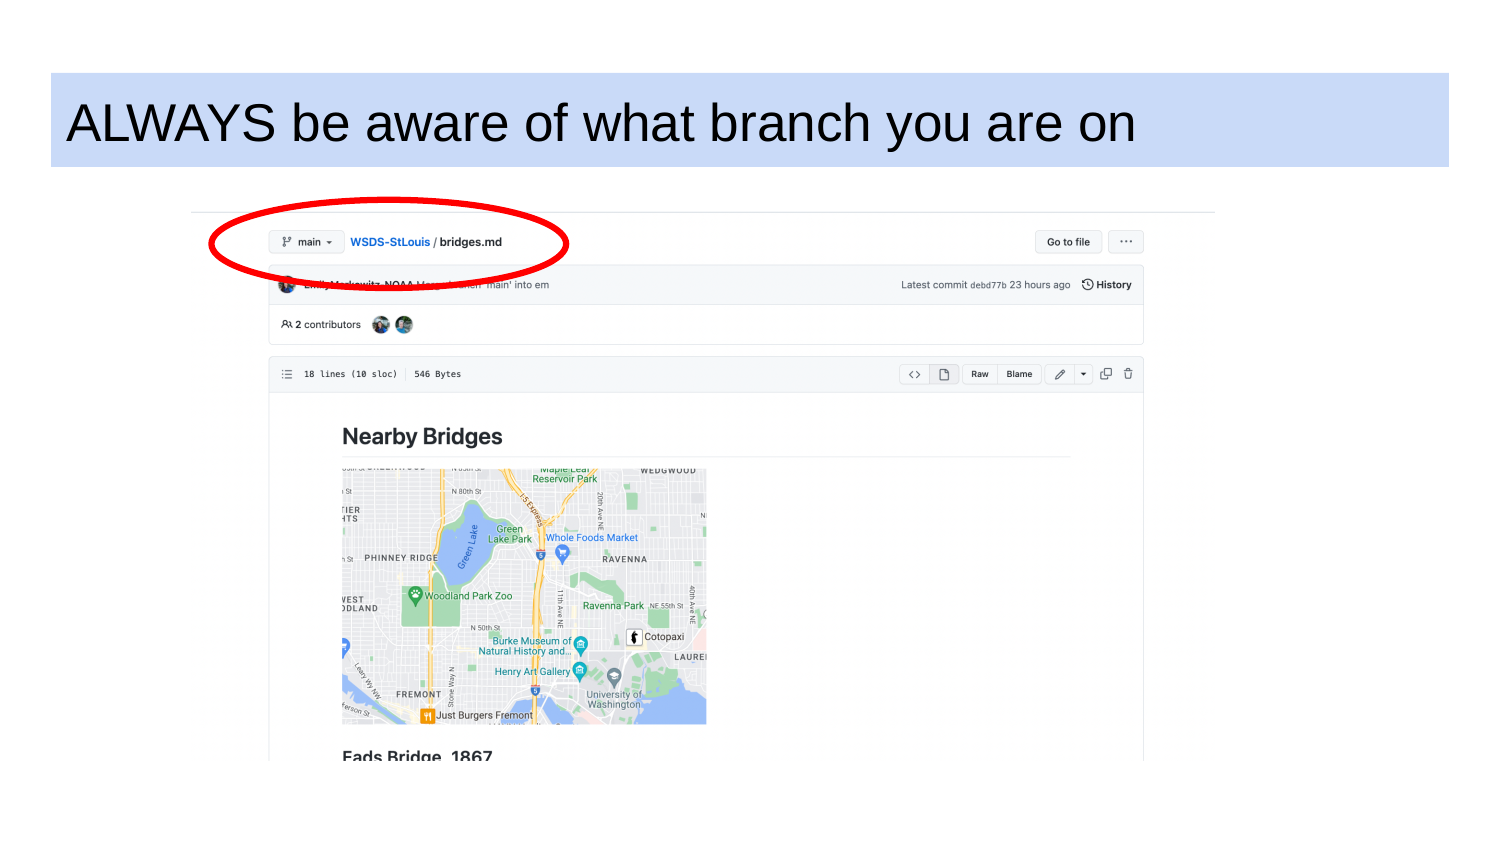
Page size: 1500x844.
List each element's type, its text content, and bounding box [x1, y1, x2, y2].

text_box [280, 199, 498, 209]
title ALWAYS be aware of what branch you are on [51, 72, 1449, 167]
picture [190, 210, 1215, 762]
